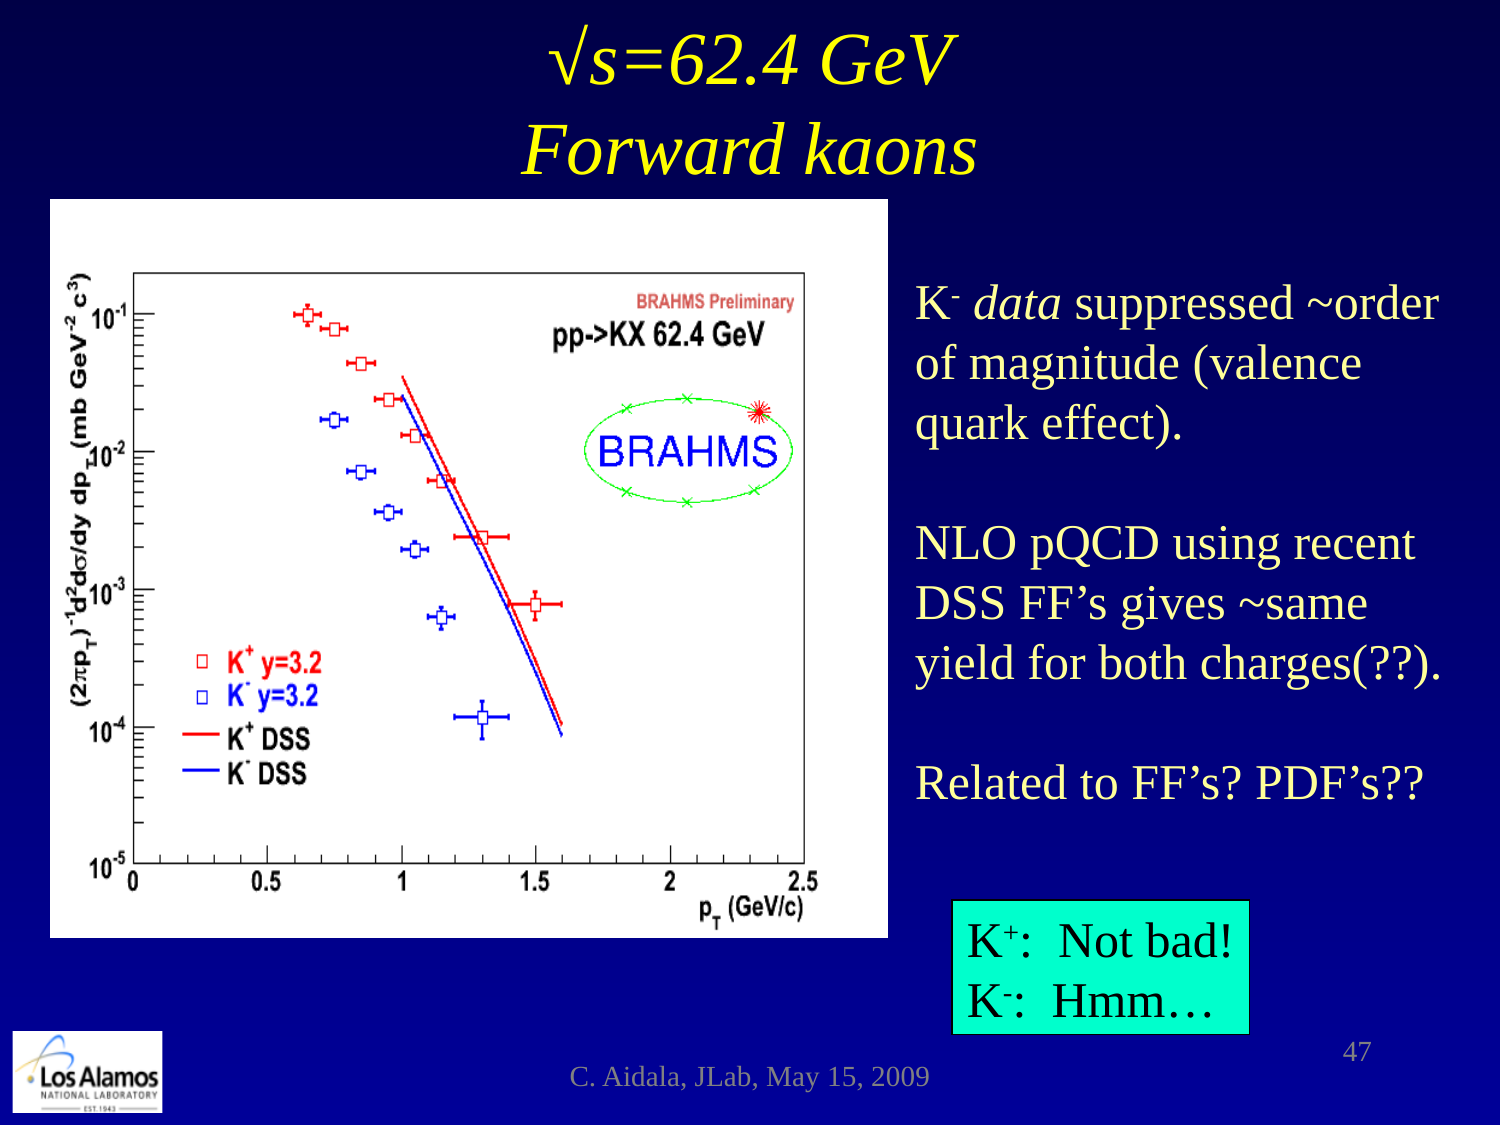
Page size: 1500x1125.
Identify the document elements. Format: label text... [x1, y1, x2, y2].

footer C. Aidala, JLab, May 15, 2009 [437, 1049, 1063, 1103]
title √s=62.4 GeV Forward kaons [37, 37, 1463, 163]
text_box K- data suppressed ~order of magnitude (valence quark effect). NLO pQCD using recent DSS FF’s gives ~same yield for both charges(??). Related to FF’s? PDF’s?? [900, 262, 1475, 818]
text_box K+: Not bad! K-: Hmm… [952, 899, 1250, 1035]
picture [49, 199, 888, 939]
slide_number 47 [1074, 1024, 1388, 1101]
